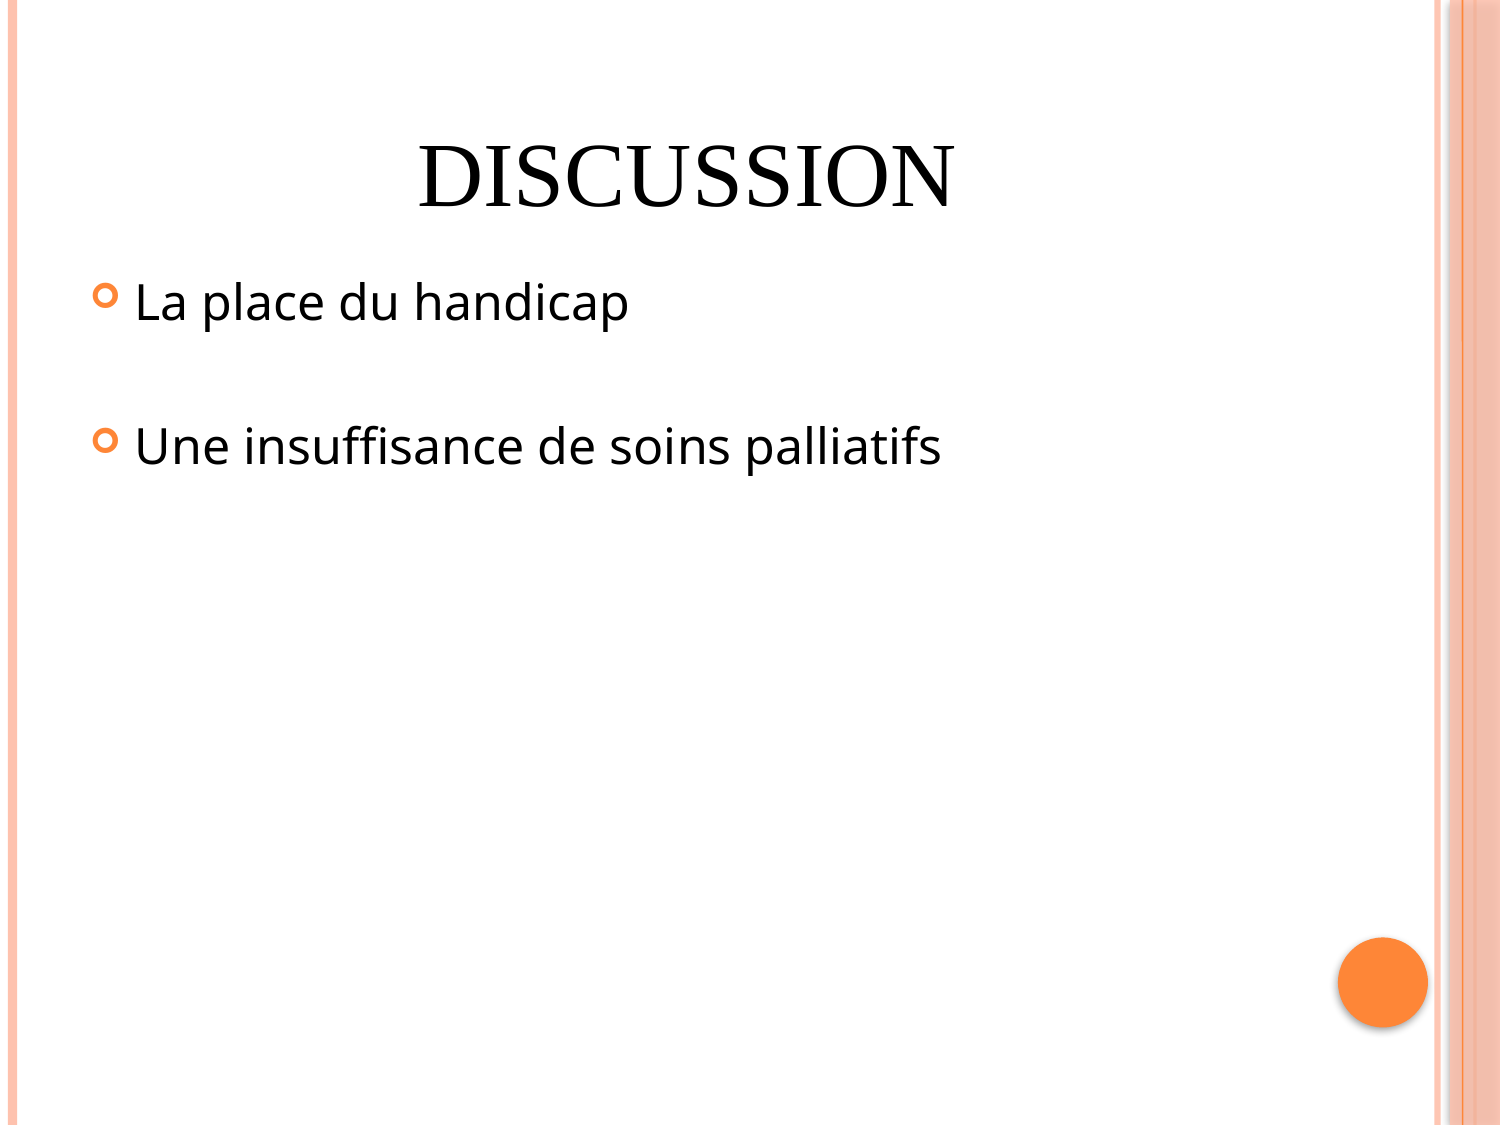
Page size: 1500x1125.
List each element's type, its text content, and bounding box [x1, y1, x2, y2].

list La place du handicap Une insuffisance de soins palliatifs [75, 262, 1300, 1062]
title Discussion [75, 45, 1300, 233]
